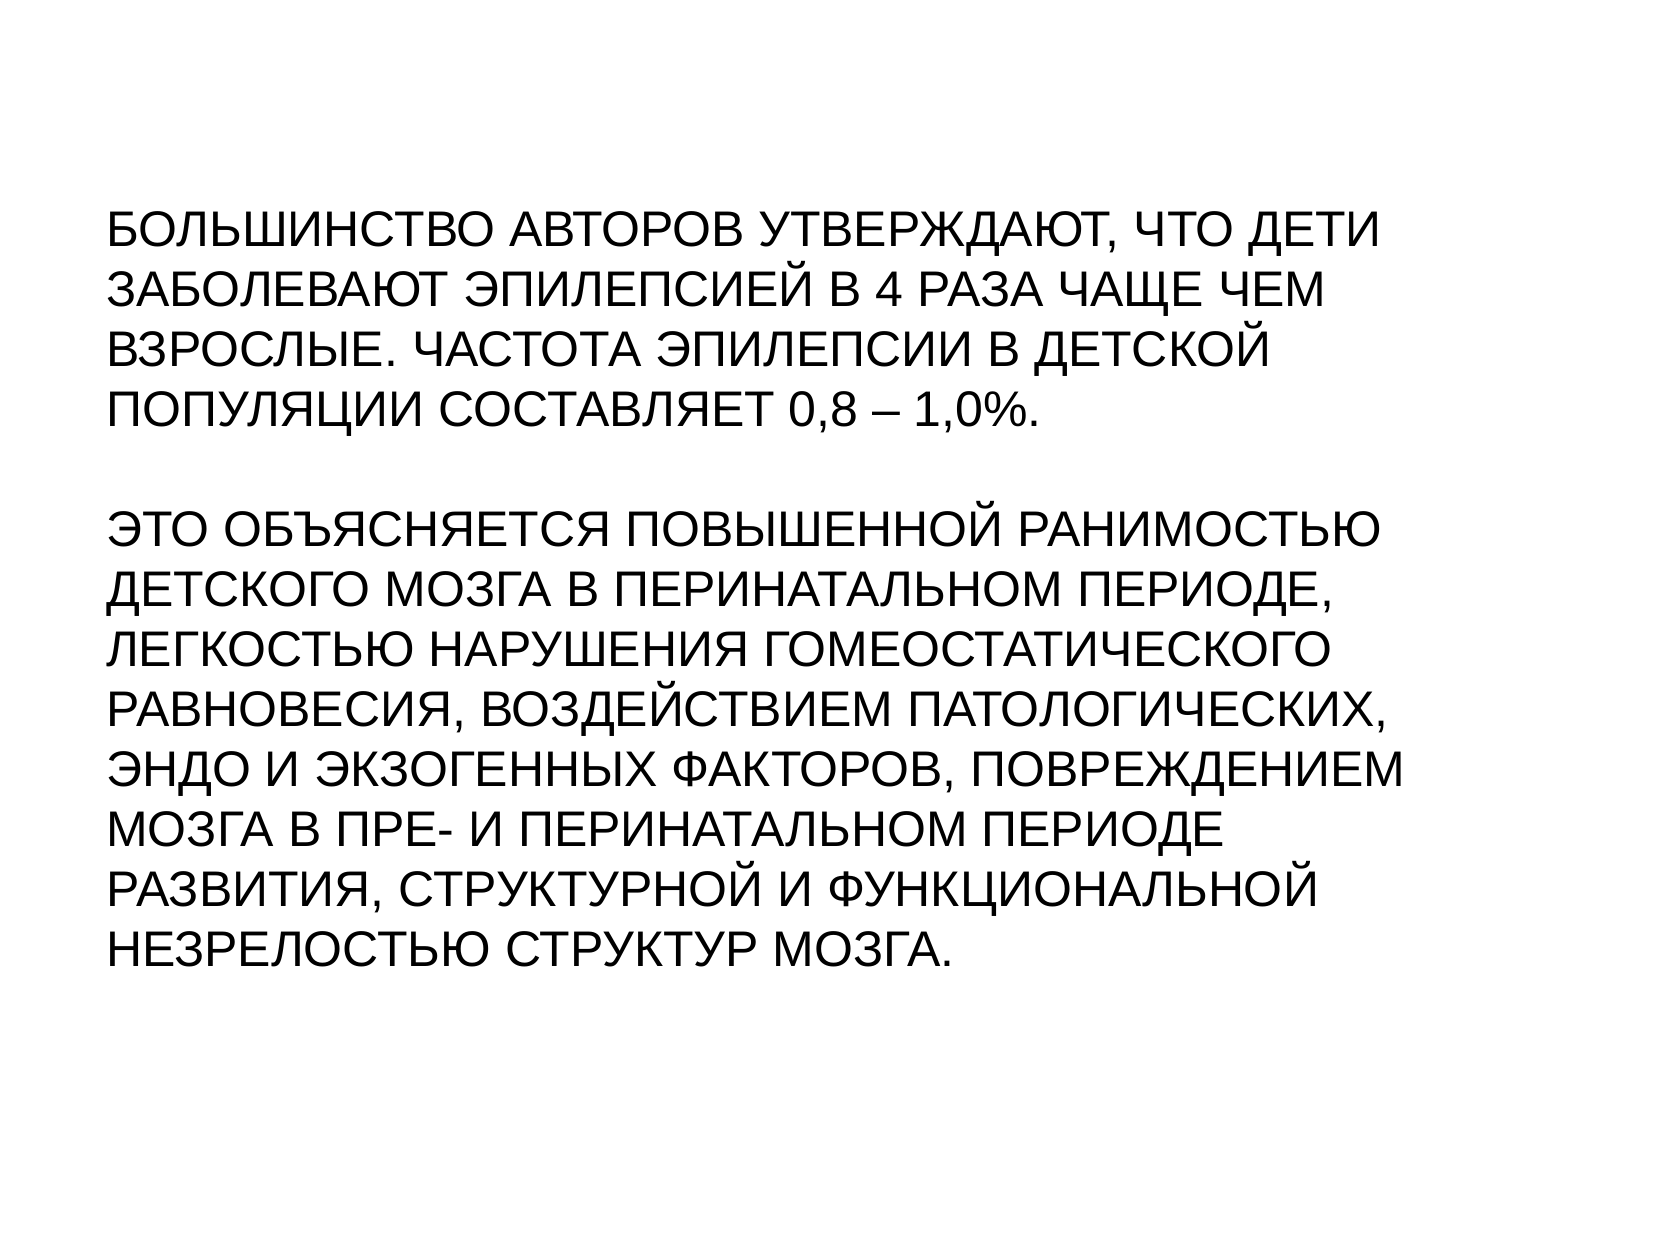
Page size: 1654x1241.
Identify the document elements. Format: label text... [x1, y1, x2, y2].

title Большинство авторов утверждают, что дети заболевают эпилепсией в 4 раза чаще чем взрослые. Частота эпилепсии в детской популяции составляет 0,8 – 1,0%. Это объясняется повышенной ранимостью детского мозга в перинатальном периоде, легкостью нарушения гомеостатического равновесия, воздействием патологических, эндо и экзогенных факторов, повреждением мозга в пре- и перинатальном периоде развития, структурной и функциональной незрелостью структур мозга. [106, 76, 1465, 1093]
